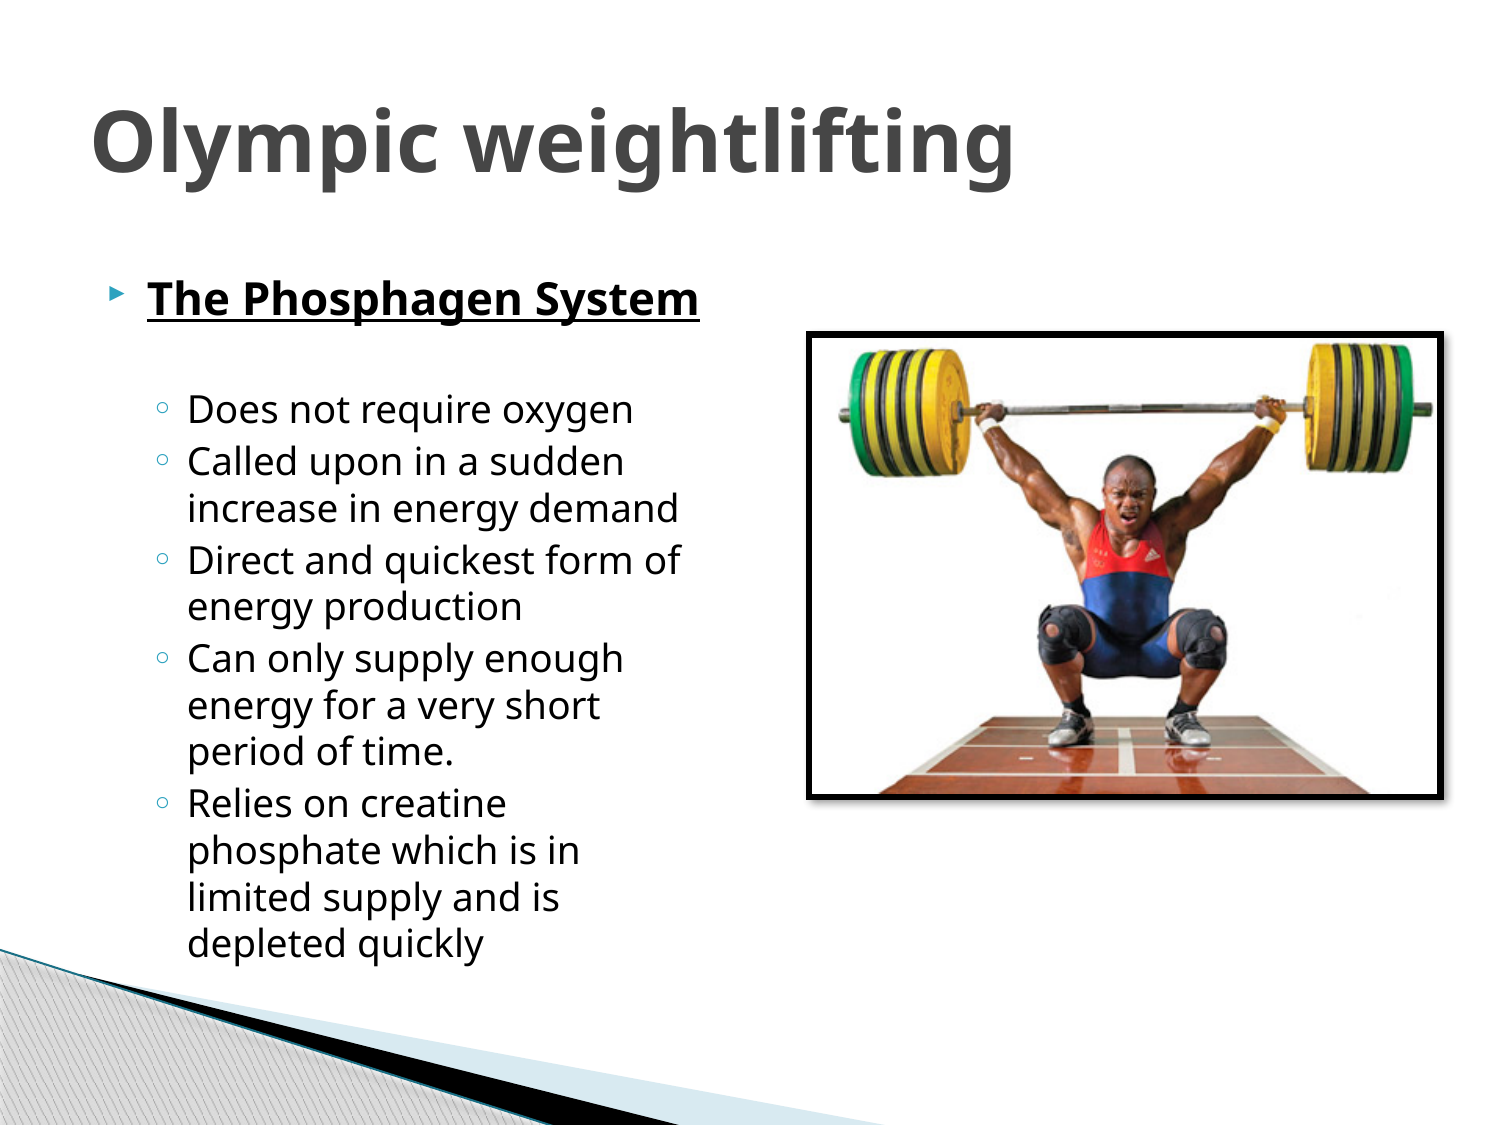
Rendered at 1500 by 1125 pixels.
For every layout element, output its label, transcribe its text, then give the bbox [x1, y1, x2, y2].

title Olympic weightlifting [75, 45, 1425, 233]
list The Phosphagen System Does not require oxygen Called upon in a sudden increase in energy demand Direct and quickest form of energy production Can only supply enough energy for a very short period of time. Relies on creatine phosphate which is in limited supply and is depleted quickly [75, 262, 725, 975]
picture [812, 337, 1438, 794]
